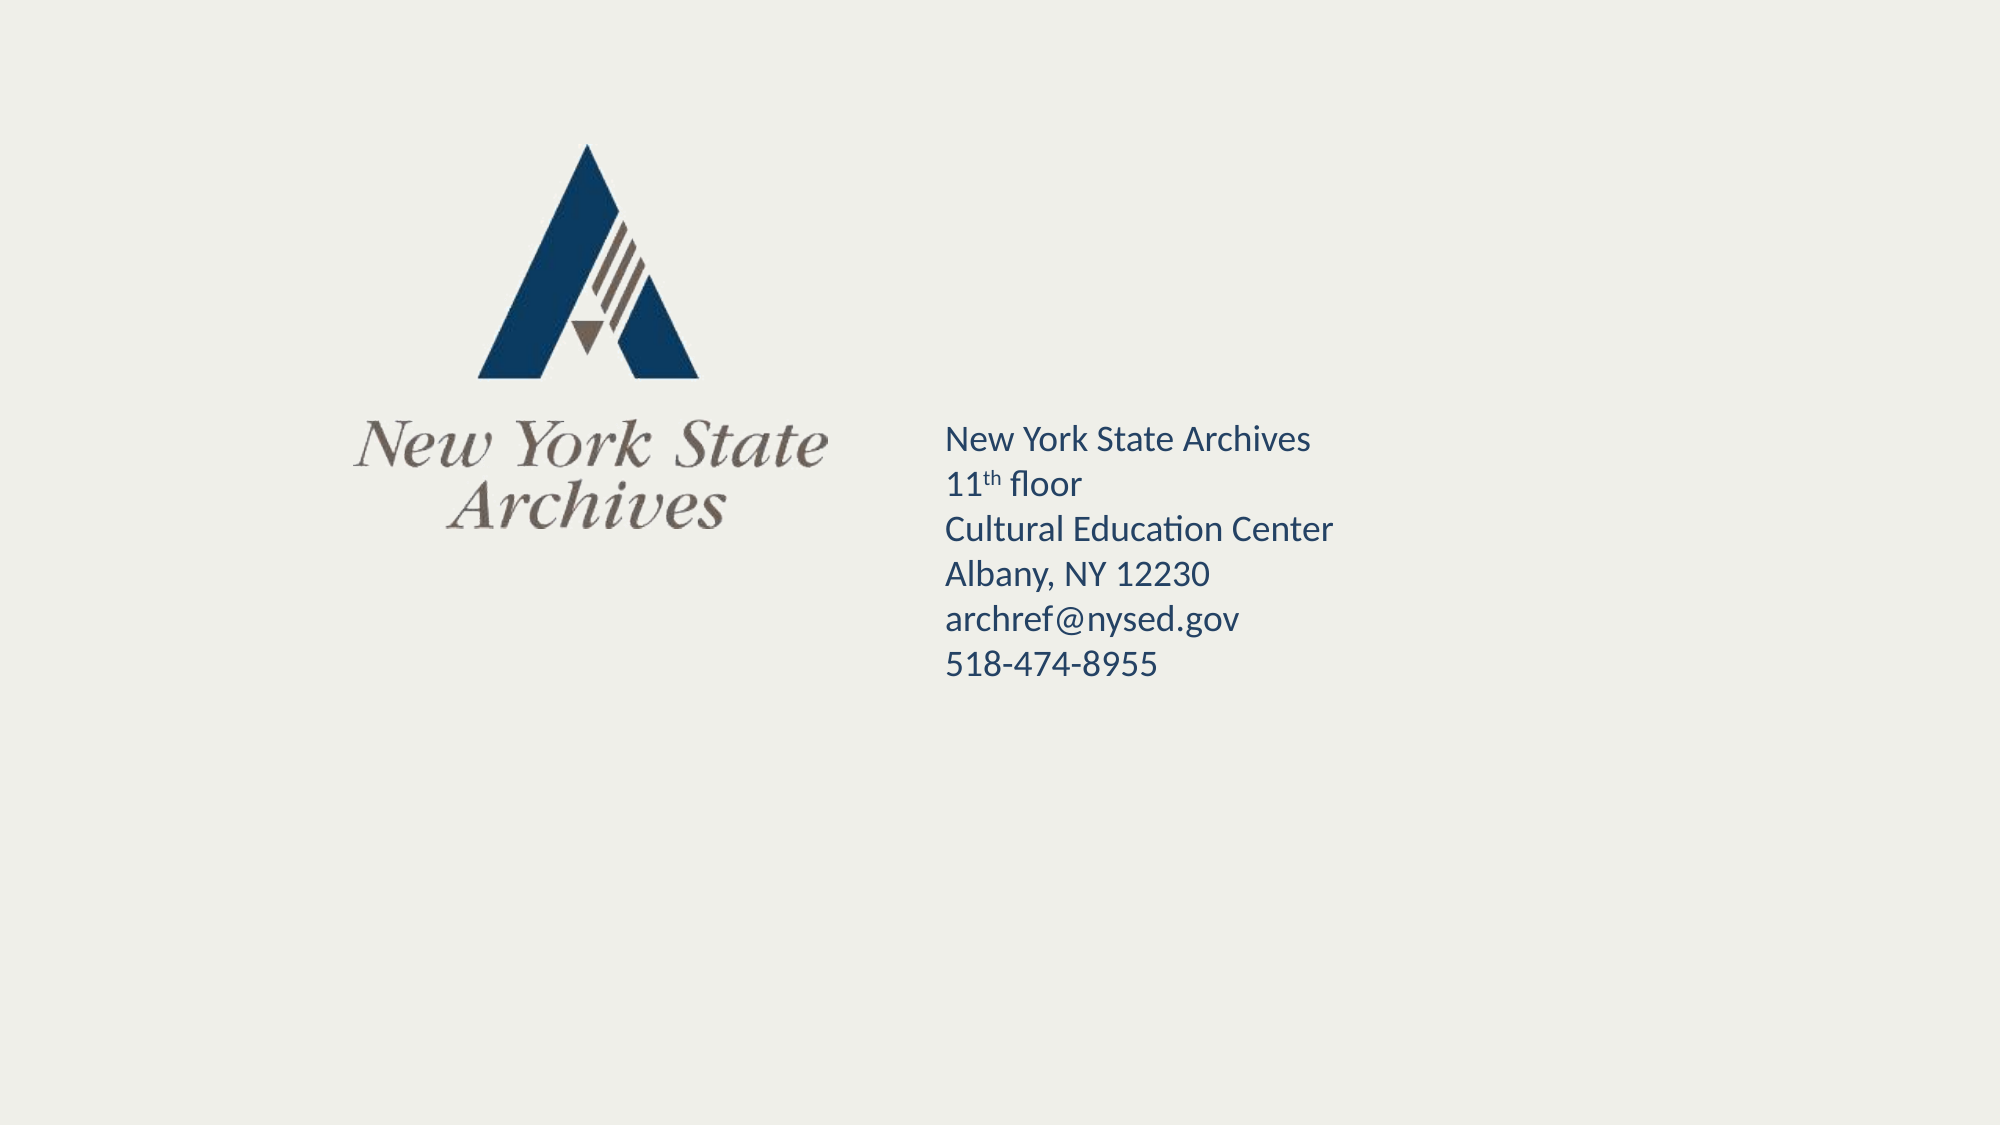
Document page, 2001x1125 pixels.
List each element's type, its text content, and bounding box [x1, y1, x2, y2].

picture [353, 144, 828, 529]
text_box New York State Archives 11th floor Cultural Education Center Albany, NY 12230 archref@nysed.gov 518-474-8955 [930, 406, 1350, 692]
